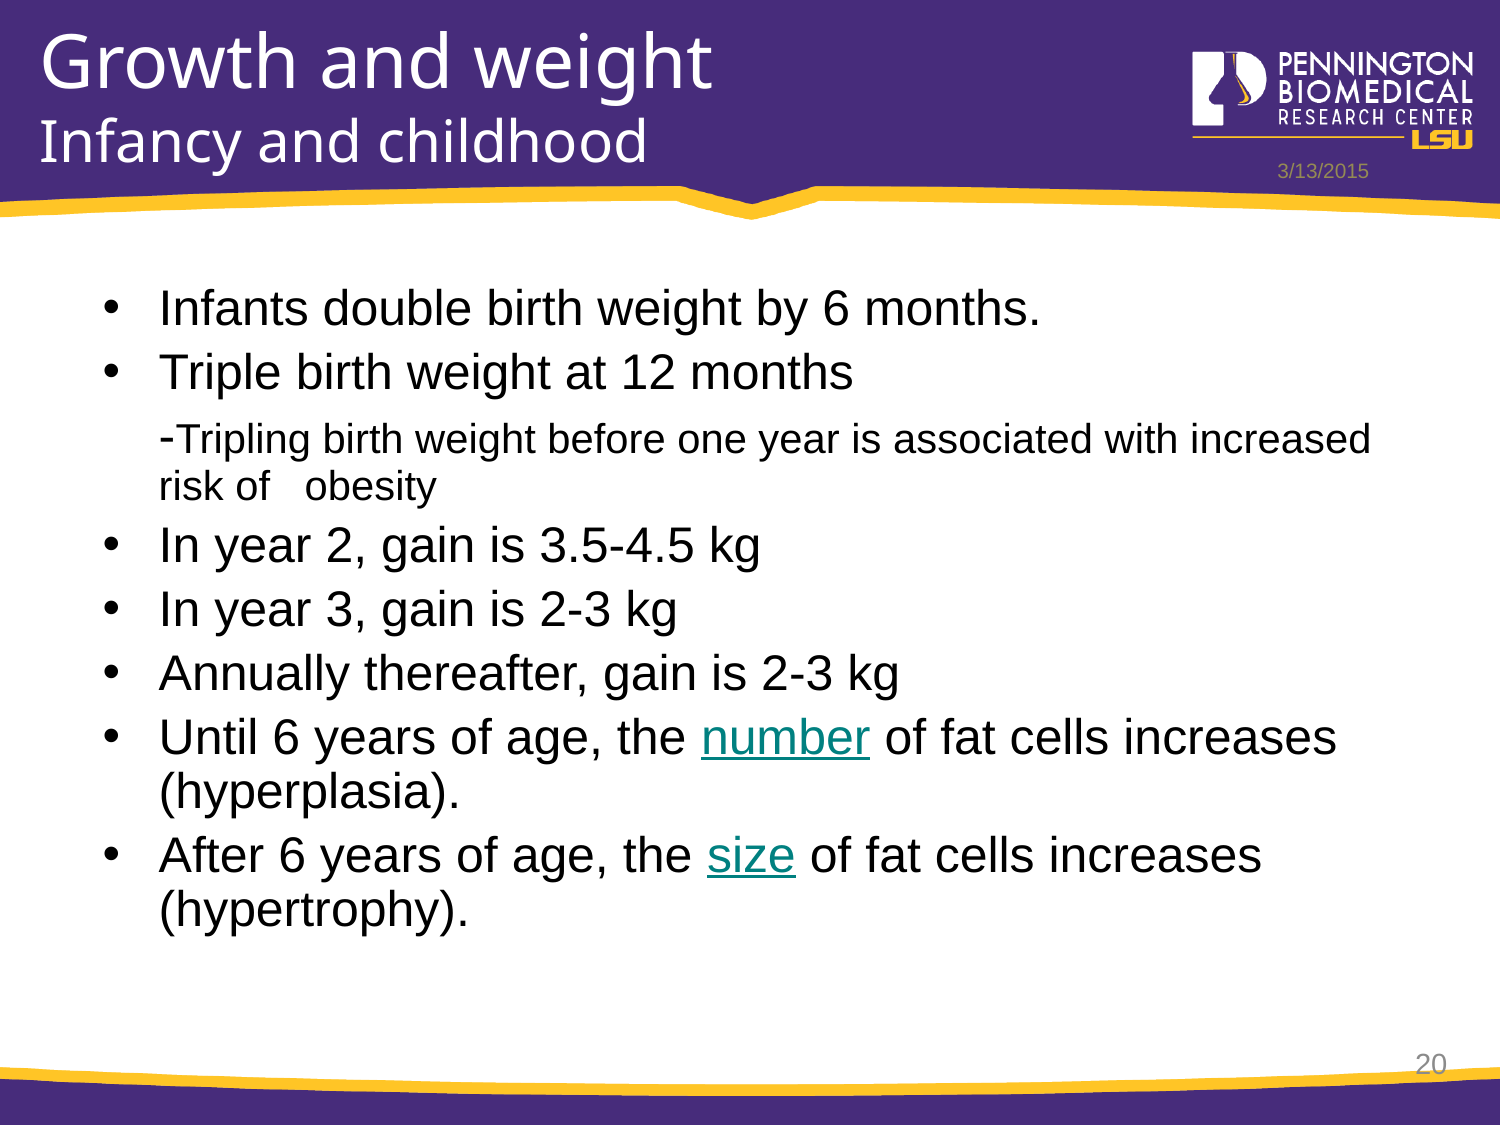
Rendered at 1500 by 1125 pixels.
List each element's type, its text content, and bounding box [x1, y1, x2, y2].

list Infants double birth weight by 6 months. Triple birth weight at 12 months -Tripling birth weight before one year is associated with increased risk of obesity In year 2, gain is 3.5-4.5 kg In year 3, gain is 2-3 kg Annually thereafter, gain is 2-3 kg Until 6 years of age, the number of fat cells increases (hyperplasia). After 6 years of age, the size of fat cells increases (hypertrophy). [87, 275, 1463, 1000]
picture [0, 0, 1500, 1125]
title Growth and weight Infancy and childhood [24, 0, 1188, 188]
text_box 3/13/2015 [1262, 149, 1438, 200]
slide_number 20 [1149, 1025, 1463, 1100]
